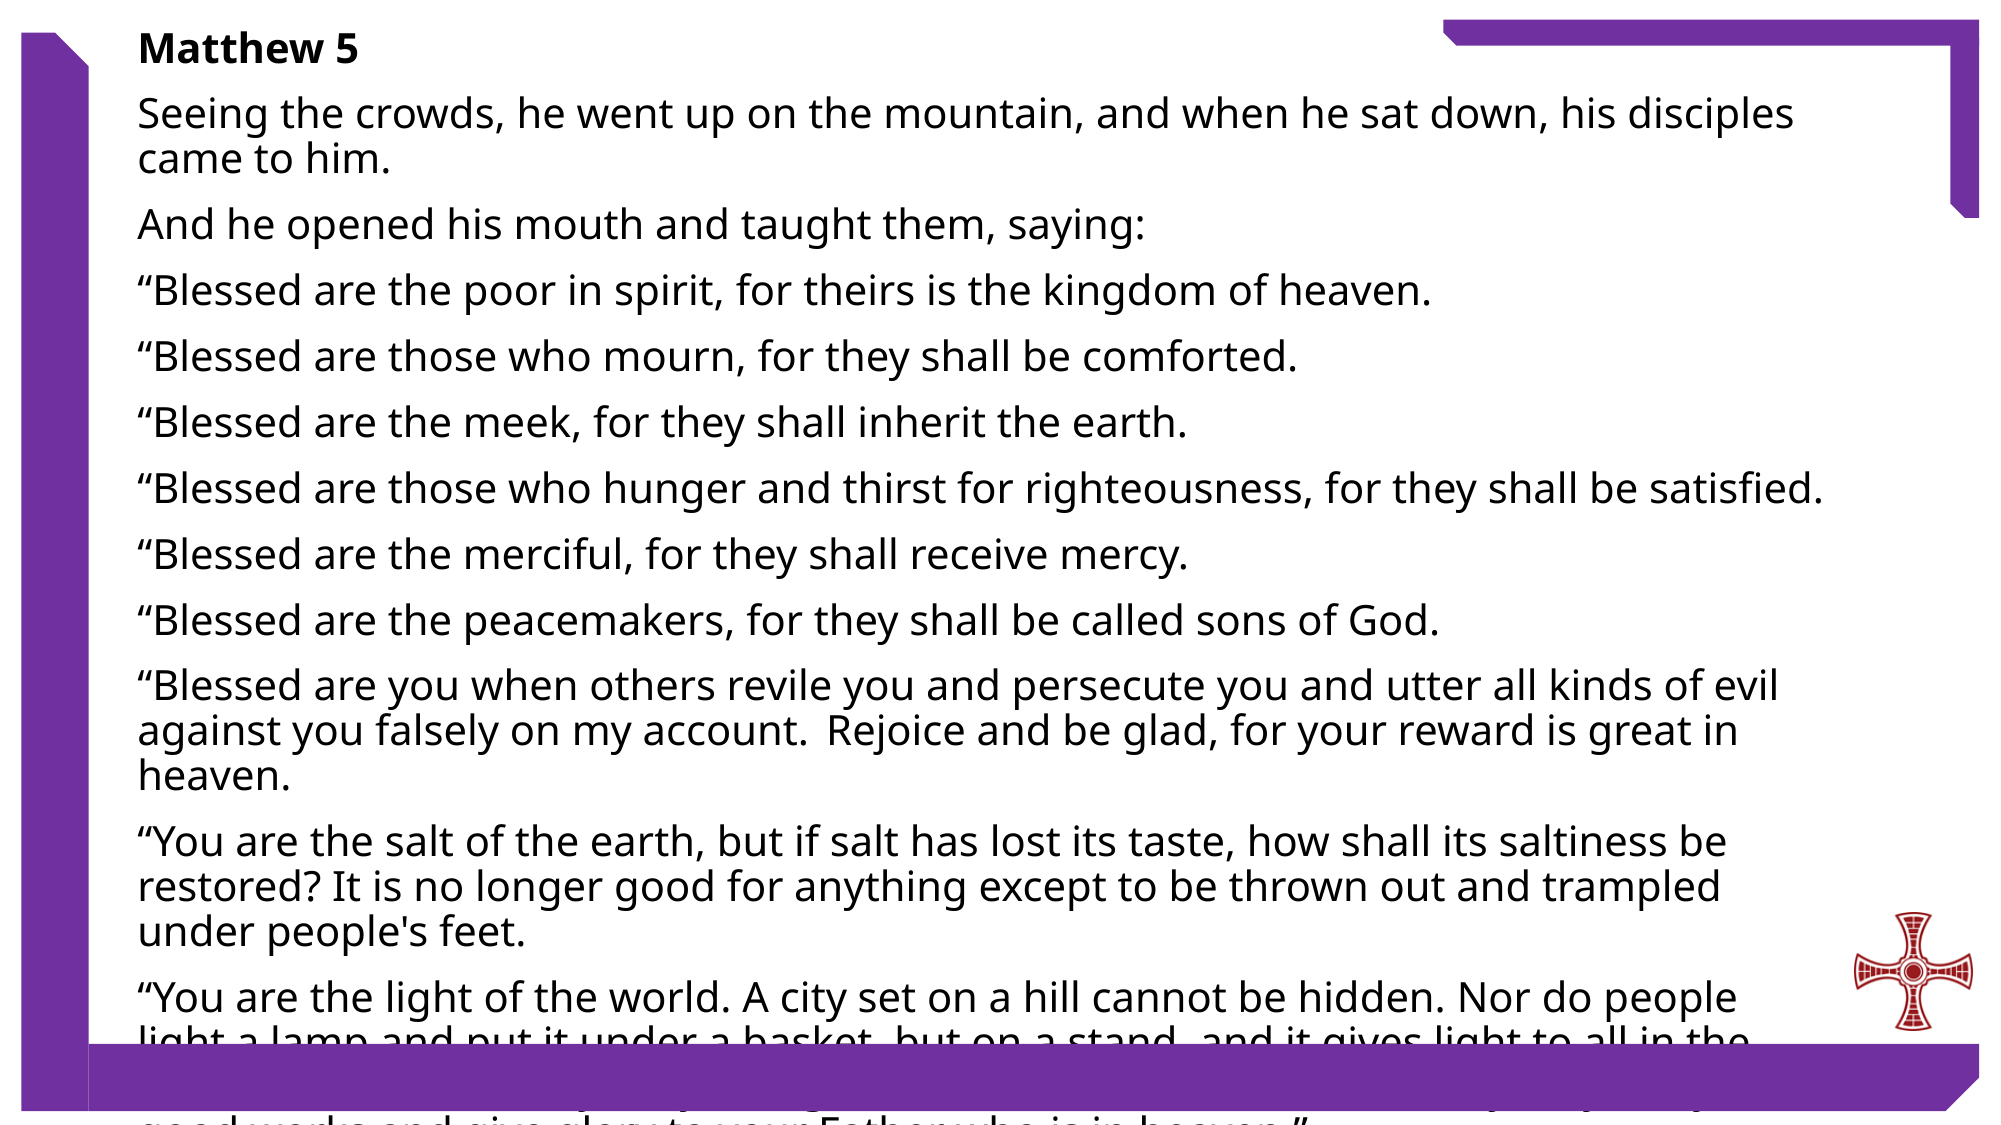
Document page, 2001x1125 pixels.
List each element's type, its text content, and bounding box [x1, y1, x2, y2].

picture [1854, 912, 1973, 1032]
text_box [20, 31, 90, 1113]
list Matthew 5 Seeing the crowds, he went up on the mountain, and when he sat down, his disciples came to him. And he opened his mouth and taught them, saying: “Blessed are the poor in spirit, for theirs is the kingdom of heaven. “Blessed are those who mourn, for they shall be comforted. “Blessed are the meek, for they shall inherit the earth. “Blessed are those who hunger and thirst for righteousness, for they shall be satisfied. “Blessed are the merciful, for they shall receive mercy. “Blessed are the peacemakers, for they shall be called sons of God. “Blessed are you when others revile you and persecute you and utter all kinds of evil against you falsely on my account. Rejoice and be glad, for your reward is great in heaven. “You are the salt of the earth, but if salt has lost its taste, how shall its saltiness be restored? It is no longer good for anything except to be thrown out and trampled under people's feet. “You are the light of the world. A city set on a hill cannot be hidden. Nor do people light a lamp and put it under a basket, but on a stand, and it gives light to all in the house. In the same way, let your light shine before others, so that they may see your good works and give glory to your Father who is in heaven.” [122, 19, 1848, 972]
text_box [1442, 18, 1981, 47]
text_box [90, 1042, 1981, 1113]
text_box [1949, 36, 1981, 219]
